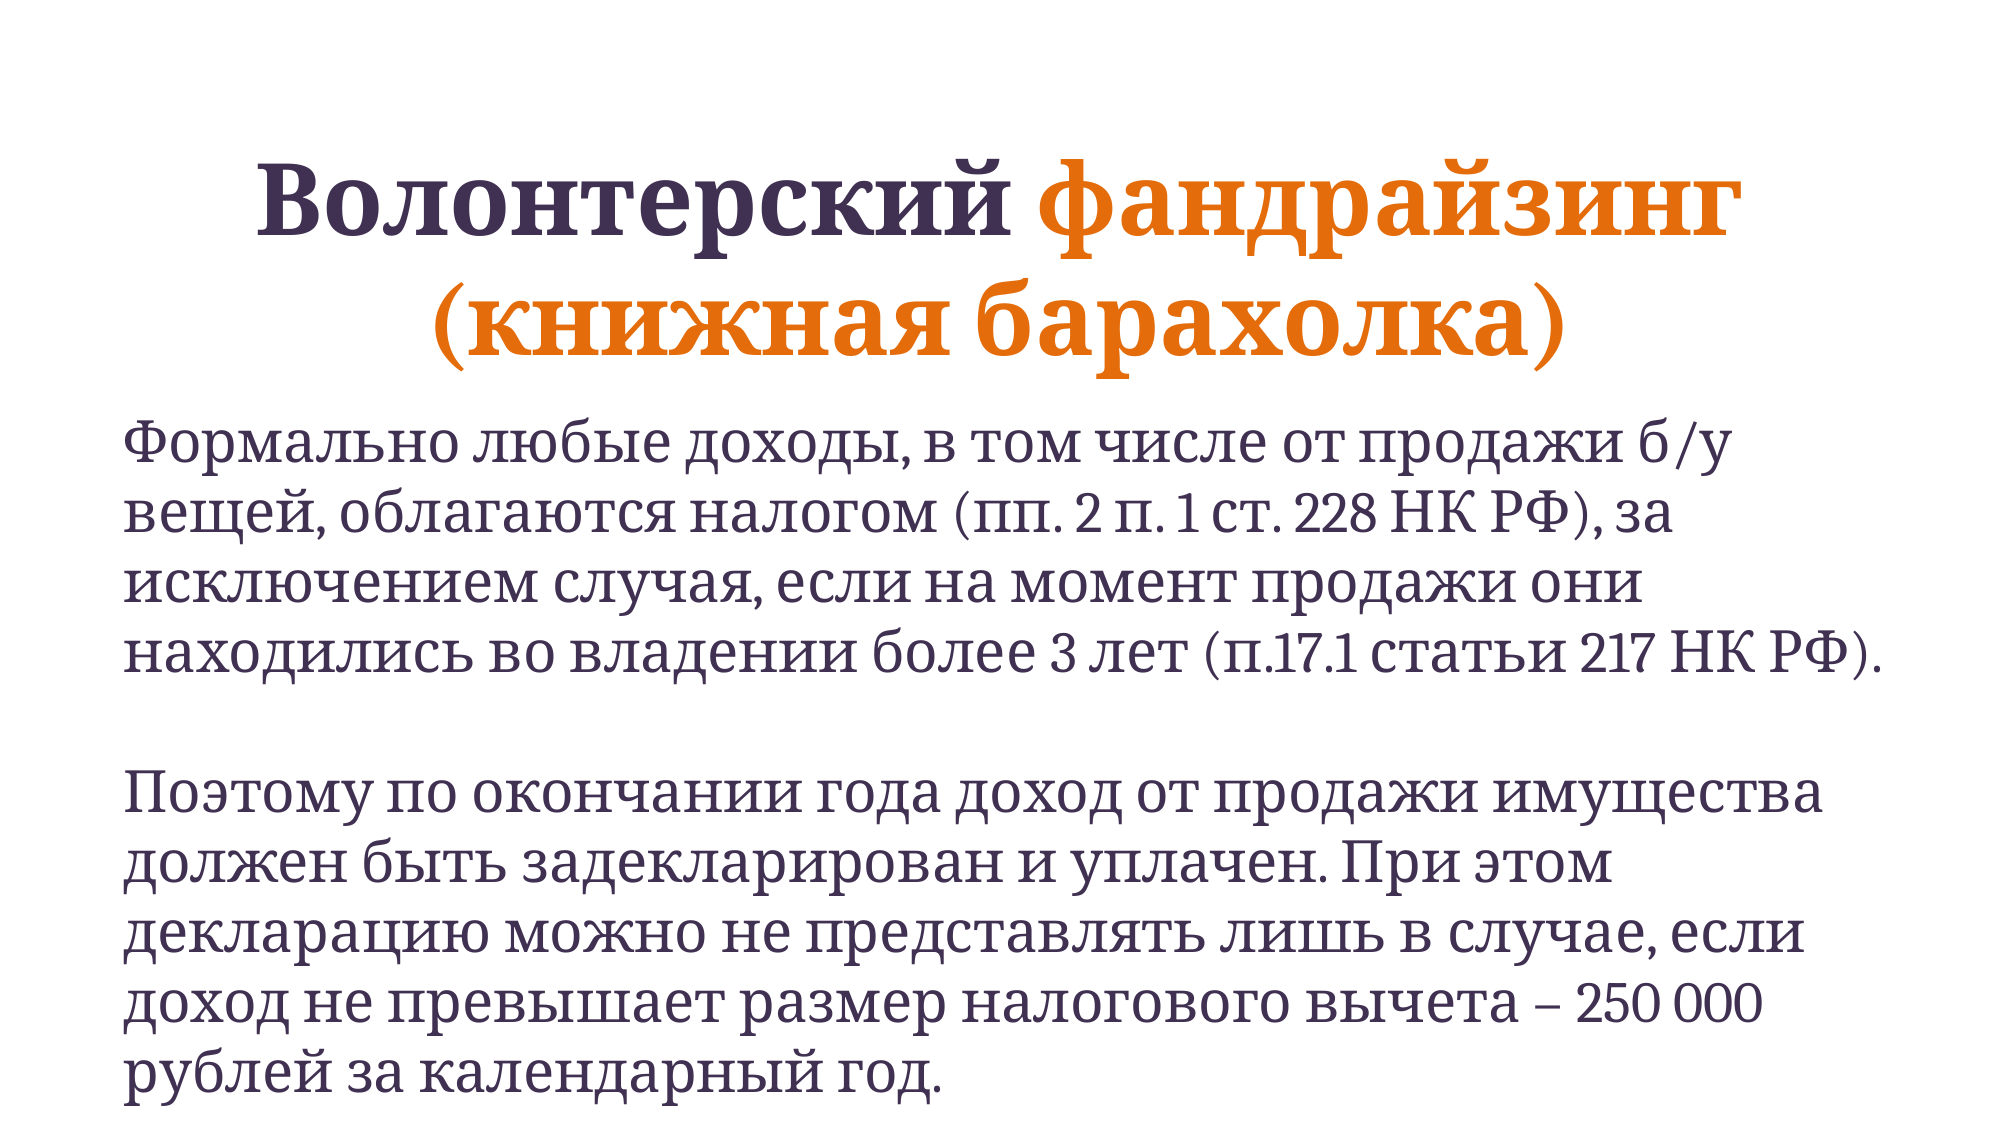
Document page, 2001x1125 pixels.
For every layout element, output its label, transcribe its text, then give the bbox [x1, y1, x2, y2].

text_box Формально любые доходы, в том числе от продажи б/у вещей, облагаются налогом (пп. 2 п. 1 ст. 228 НК РФ), за исключением случая, если на момент продажи они находились во владении более 3 лет (п.17.1 статьи 217 НК РФ). Поэтому по окончании года доход от продажи имущества должен быть задекларирован и уплачен. При этом декларацию можно не представлять лишь в случае, если доход не превышает размер налогового вычета – 250 000 рублей за календарный год. [108, 660, 1952, 848]
title Волонтерский фандрайзинг (книжная барахолка) [186, 161, 1814, 350]
